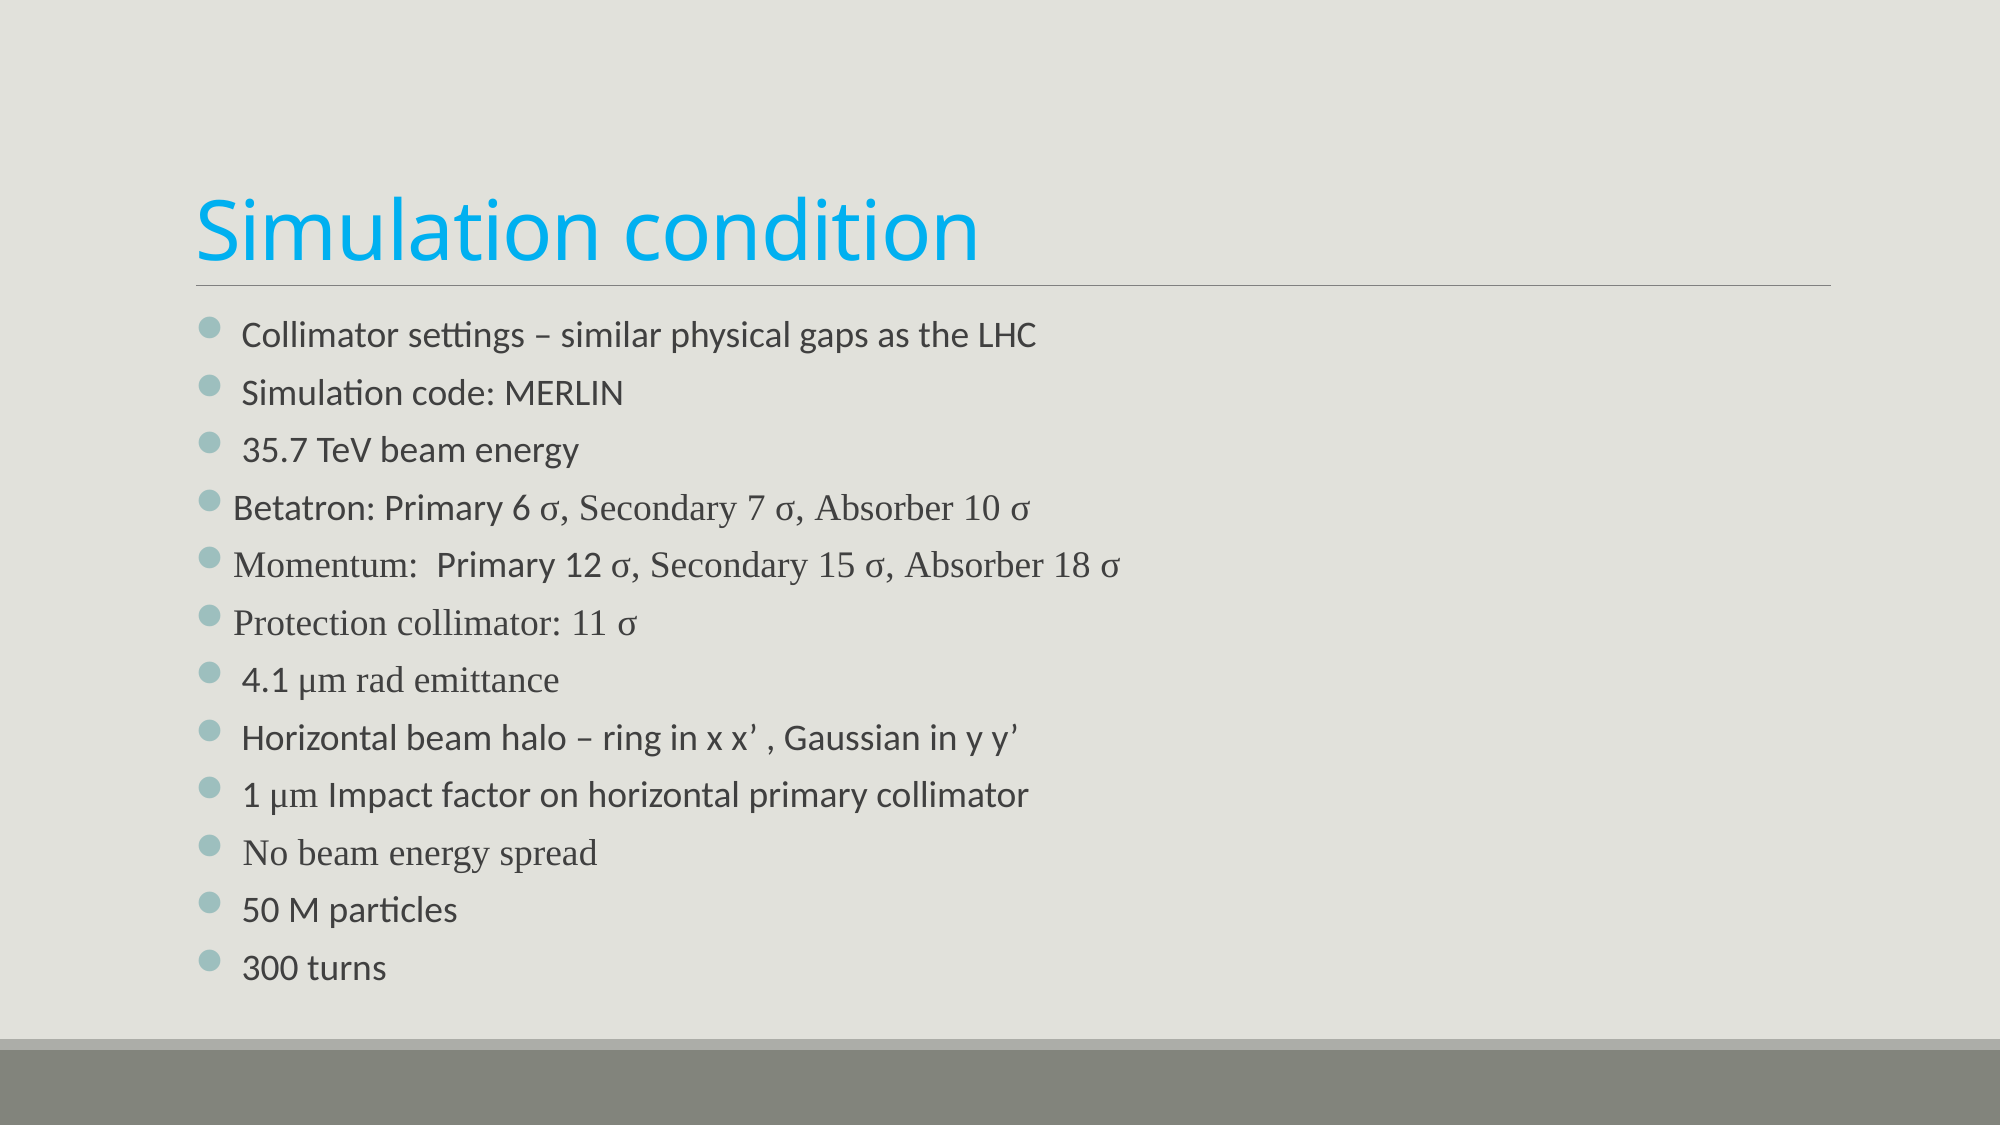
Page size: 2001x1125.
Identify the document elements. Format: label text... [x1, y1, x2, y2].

title Simulation condition [180, 47, 1830, 285]
list Collimator settings – similar physical gaps as the LHC Simulation code: MERLIN 35.7 TeV beam energy Betatron: Primary 6 σ, Secondary 7 σ, Absorber 10 σ Momentum: Primary 12 σ, Secondary 15 σ, Absorber 18 σ Protection collimator: 11 σ 4.1 μm rad emittance Horizontal beam halo – ring in x x’ , Gaussian in y y’ 1 μm Impact factor on horizontal primary collimator No beam energy spread 50 M particles 300 turns [195, 302, 1830, 963]
